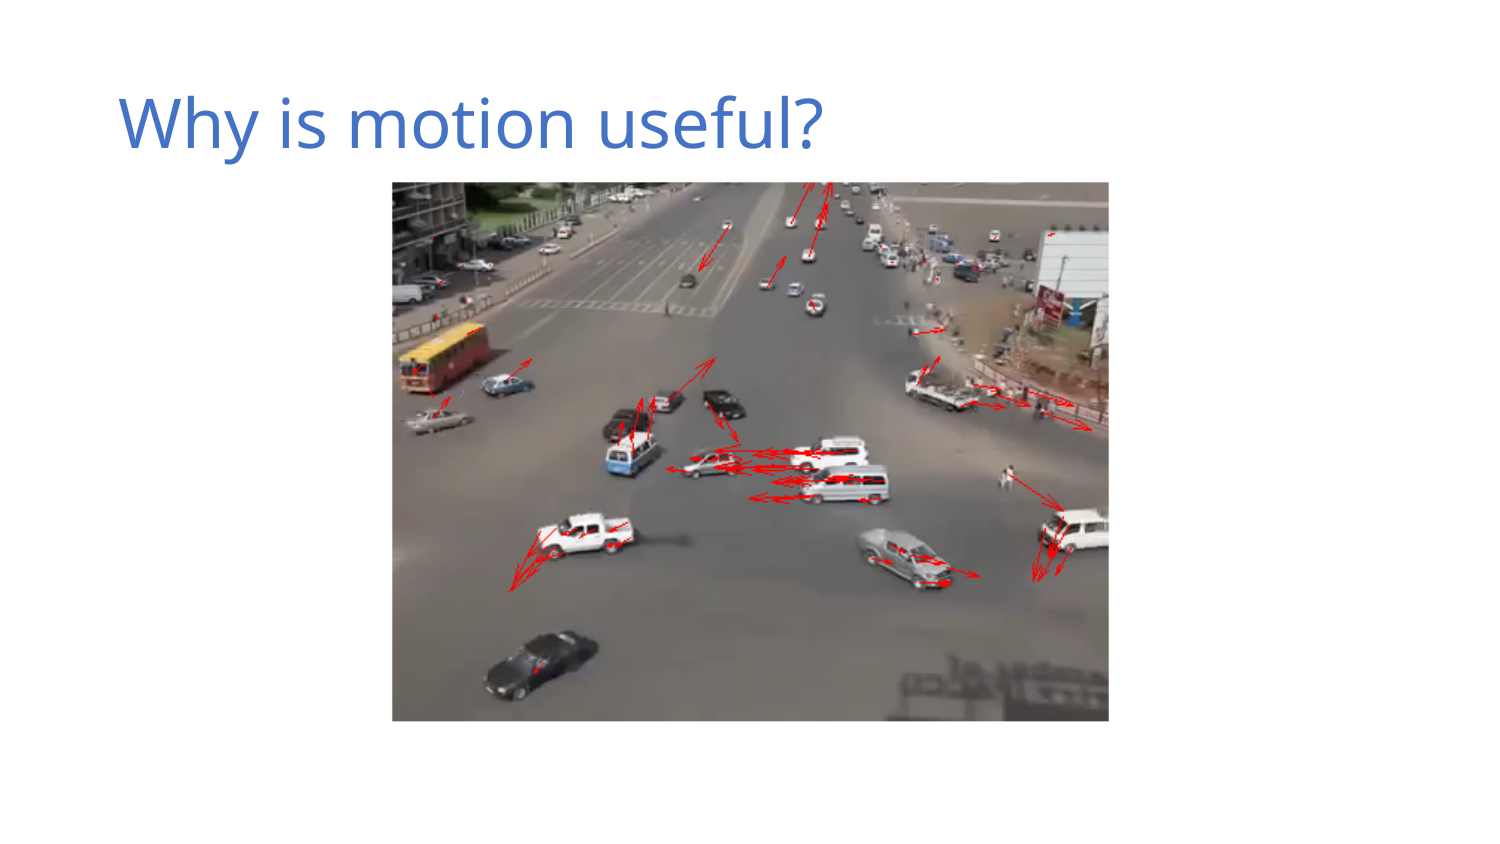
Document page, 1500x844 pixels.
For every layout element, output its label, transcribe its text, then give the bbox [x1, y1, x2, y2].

picture [382, 175, 1118, 733]
title Why is motion useful? [103, 44, 1397, 208]
